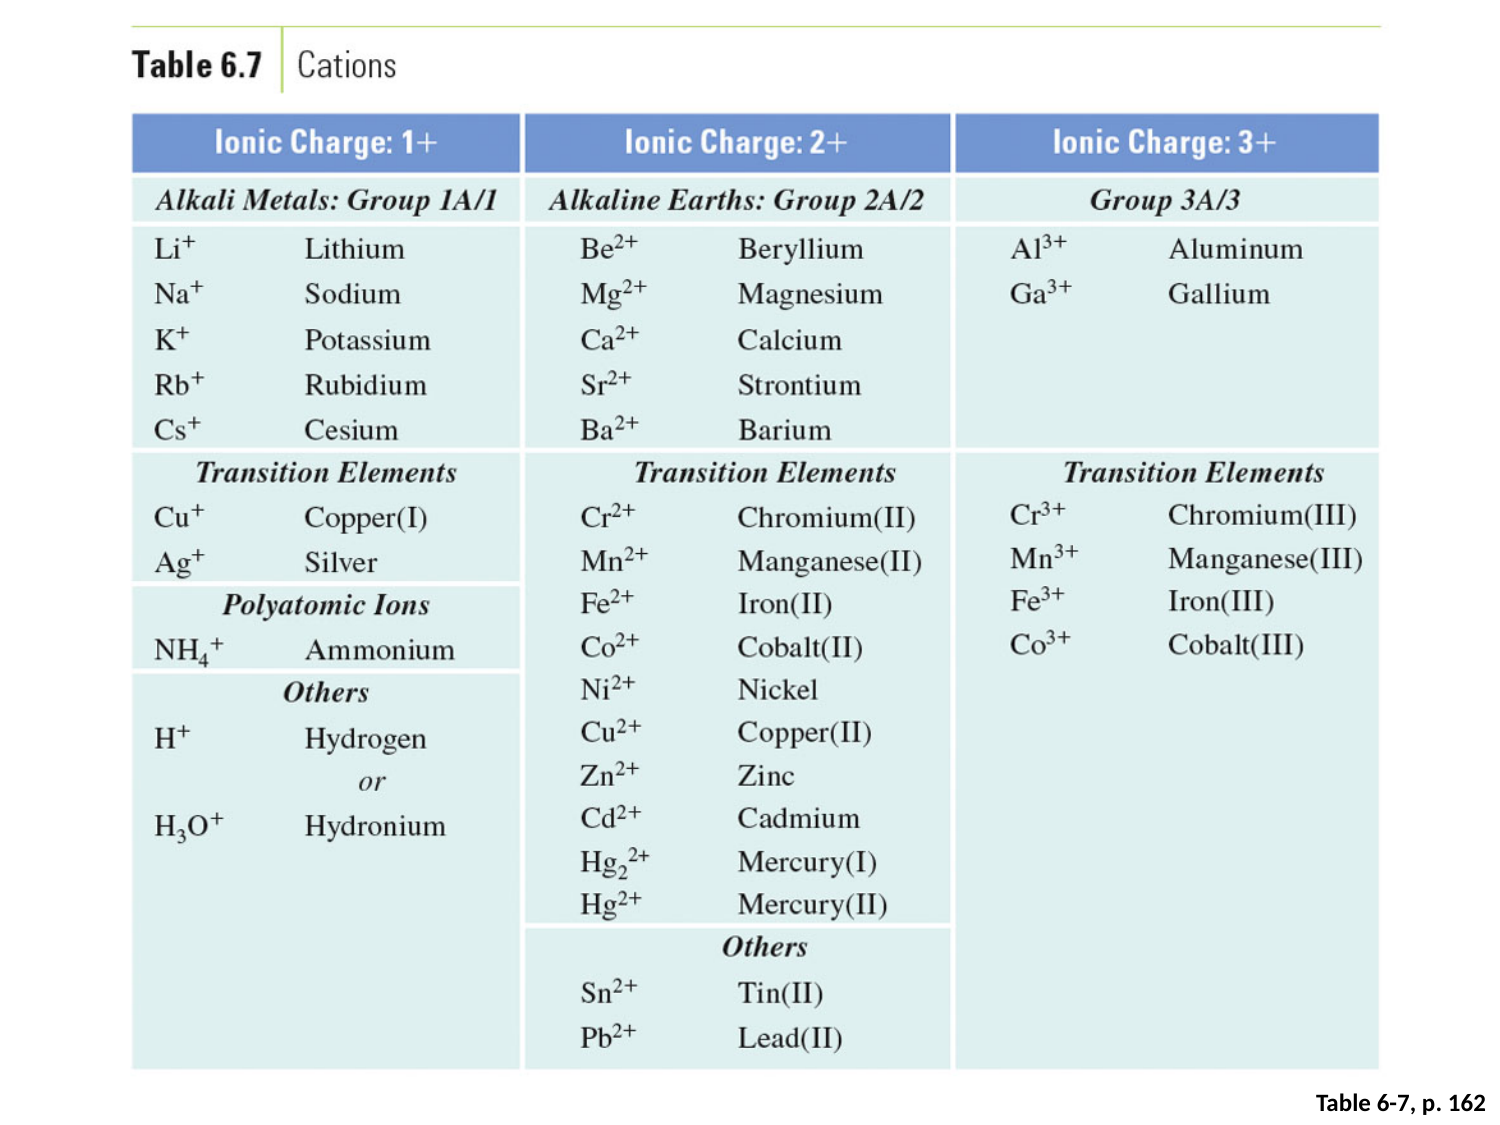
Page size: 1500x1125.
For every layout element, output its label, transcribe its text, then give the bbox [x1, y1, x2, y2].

text_box Table 6-7, p. 162 [1279, 1080, 1500, 1124]
picture [110, 12, 1390, 1080]
